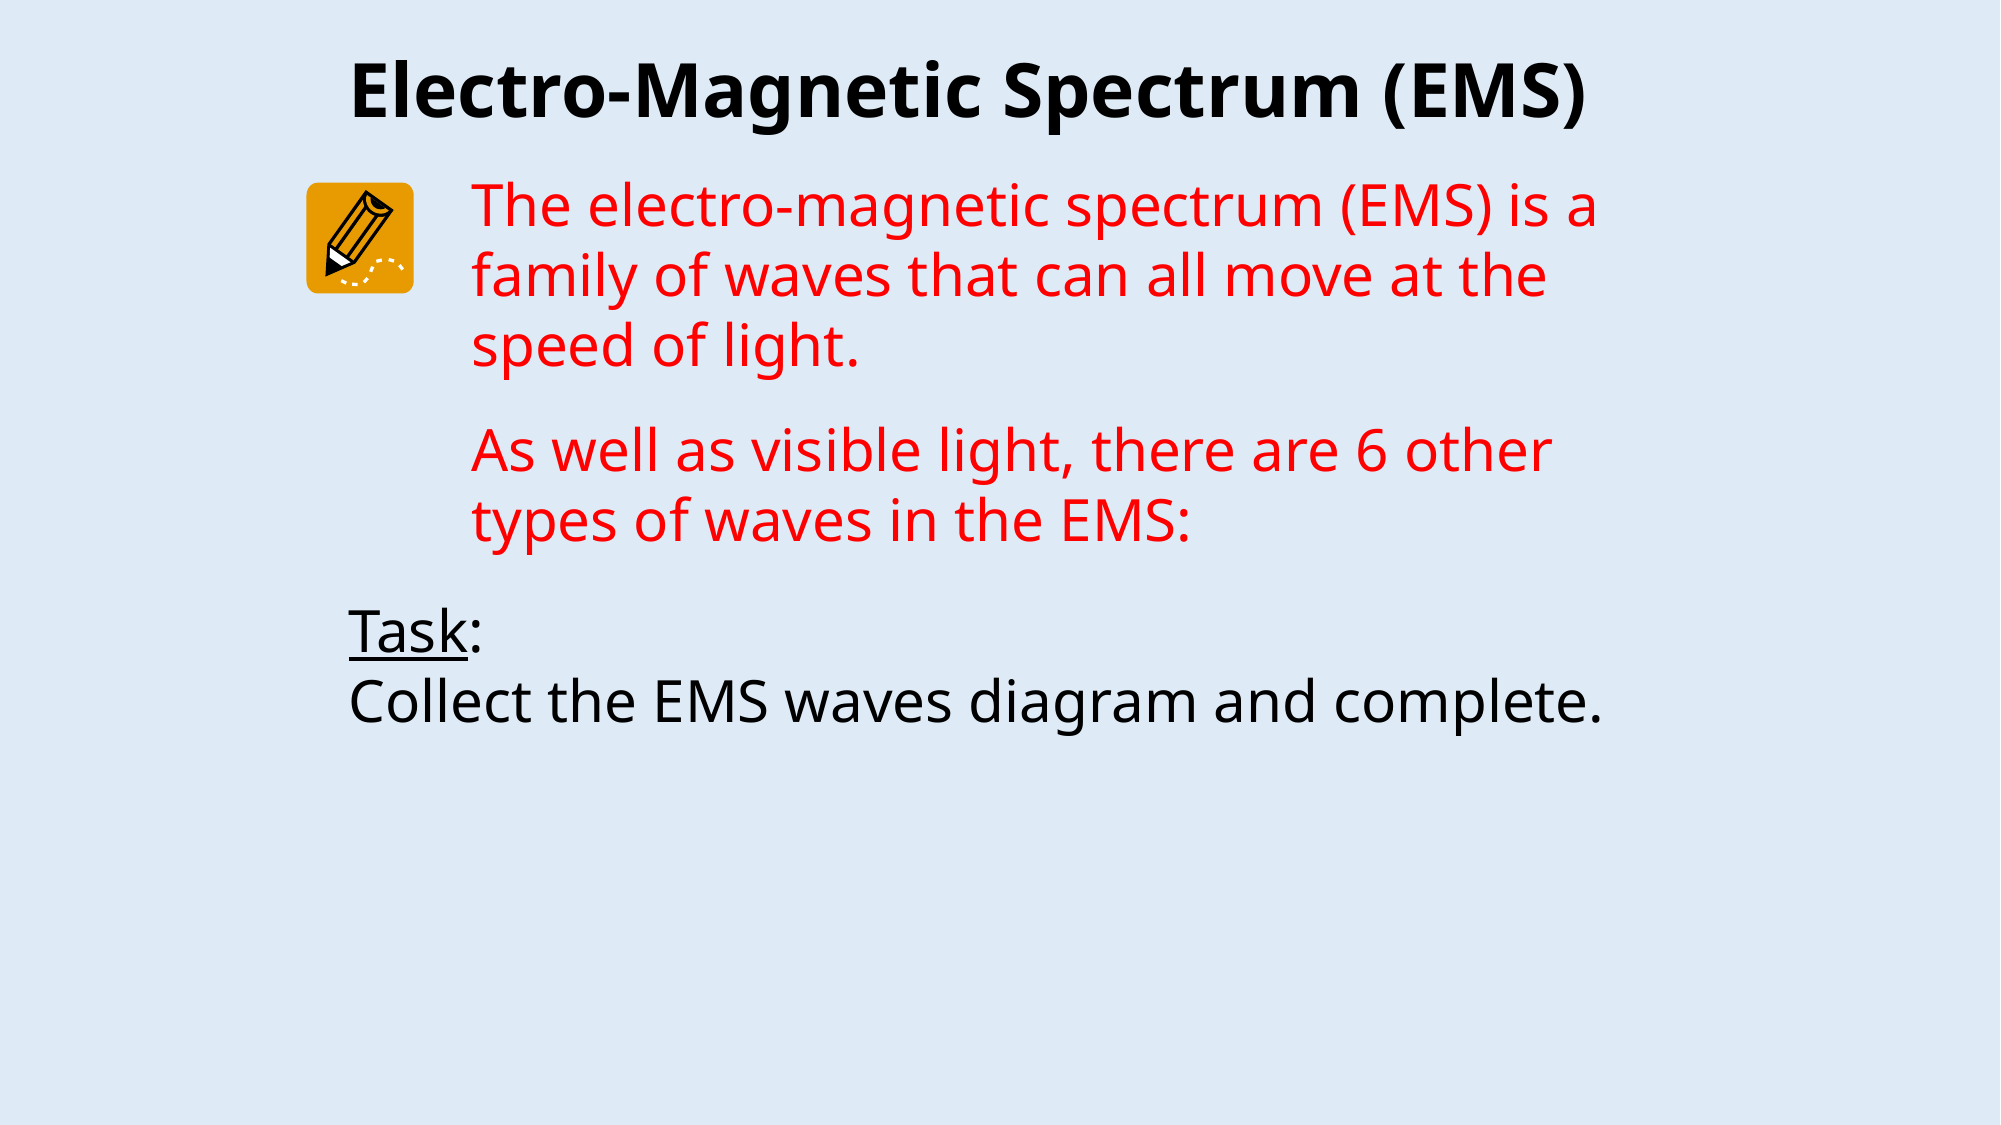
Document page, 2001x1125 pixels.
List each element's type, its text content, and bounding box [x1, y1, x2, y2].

text_box The electro-magnetic spectrum (EMS) is a family of waves that can all move at the speed of light. [456, 160, 1725, 405]
picture [306, 182, 414, 294]
text_box As well as visible light, there are 6 other types of waves in the EMS: [456, 405, 1725, 654]
text_box Task: Collect the EMS waves diagram and complete. [333, 586, 1634, 742]
title Electro-Magnetic Spectrum (EMS) [333, 0, 1684, 188]
